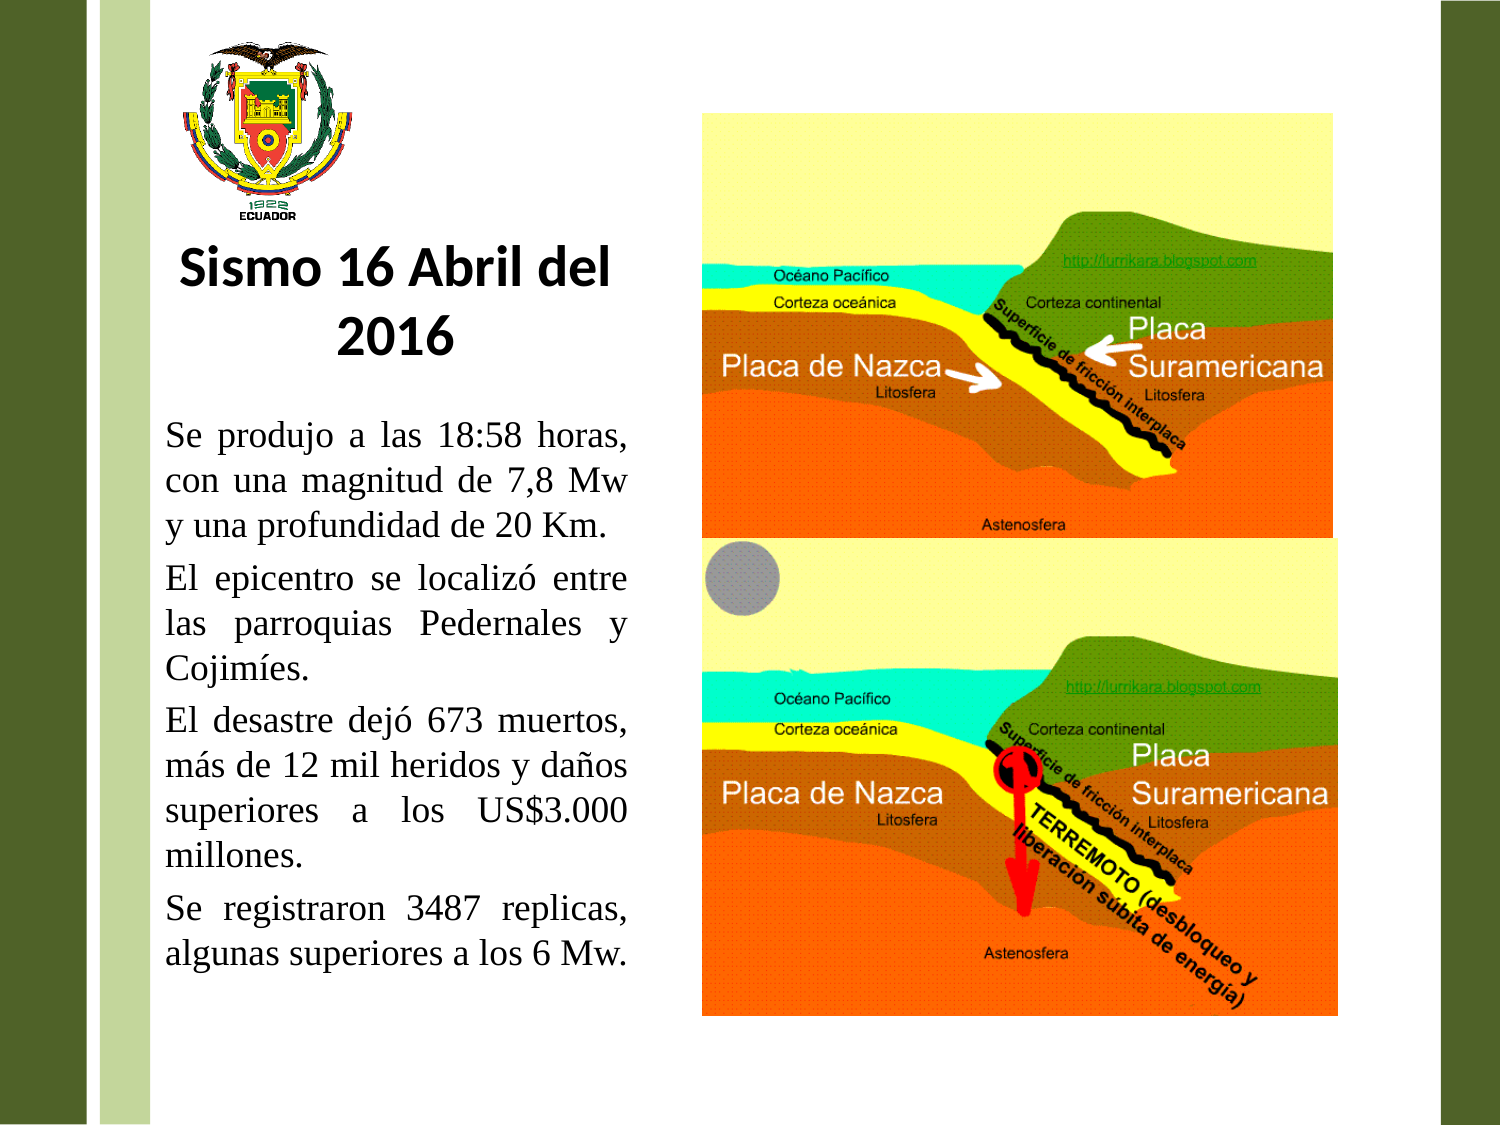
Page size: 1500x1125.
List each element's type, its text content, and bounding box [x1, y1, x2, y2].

text_box [1439, 0, 1500, 1125]
list Se produjo a las 18:58 horas, con una magnitud de 7,8 Mw y una profundidad de 20 Km. El epicentro se localizó entre las parroquias Pedernales y Cojimíes. El desastre dejó 673 muertos, más de 12 mil heridos y daños superiores a los US$3.000 millones. Se registraron 3487 replicas, algunas superiores a los 6 Mw. [152, 349, 644, 1016]
text_box [98, 0, 152, 1125]
picture [182, 42, 366, 221]
text_box [0, 0, 89, 1125]
picture [702, 113, 1338, 1016]
title Sismo 16 Abril del 2016 [152, 184, 643, 349]
